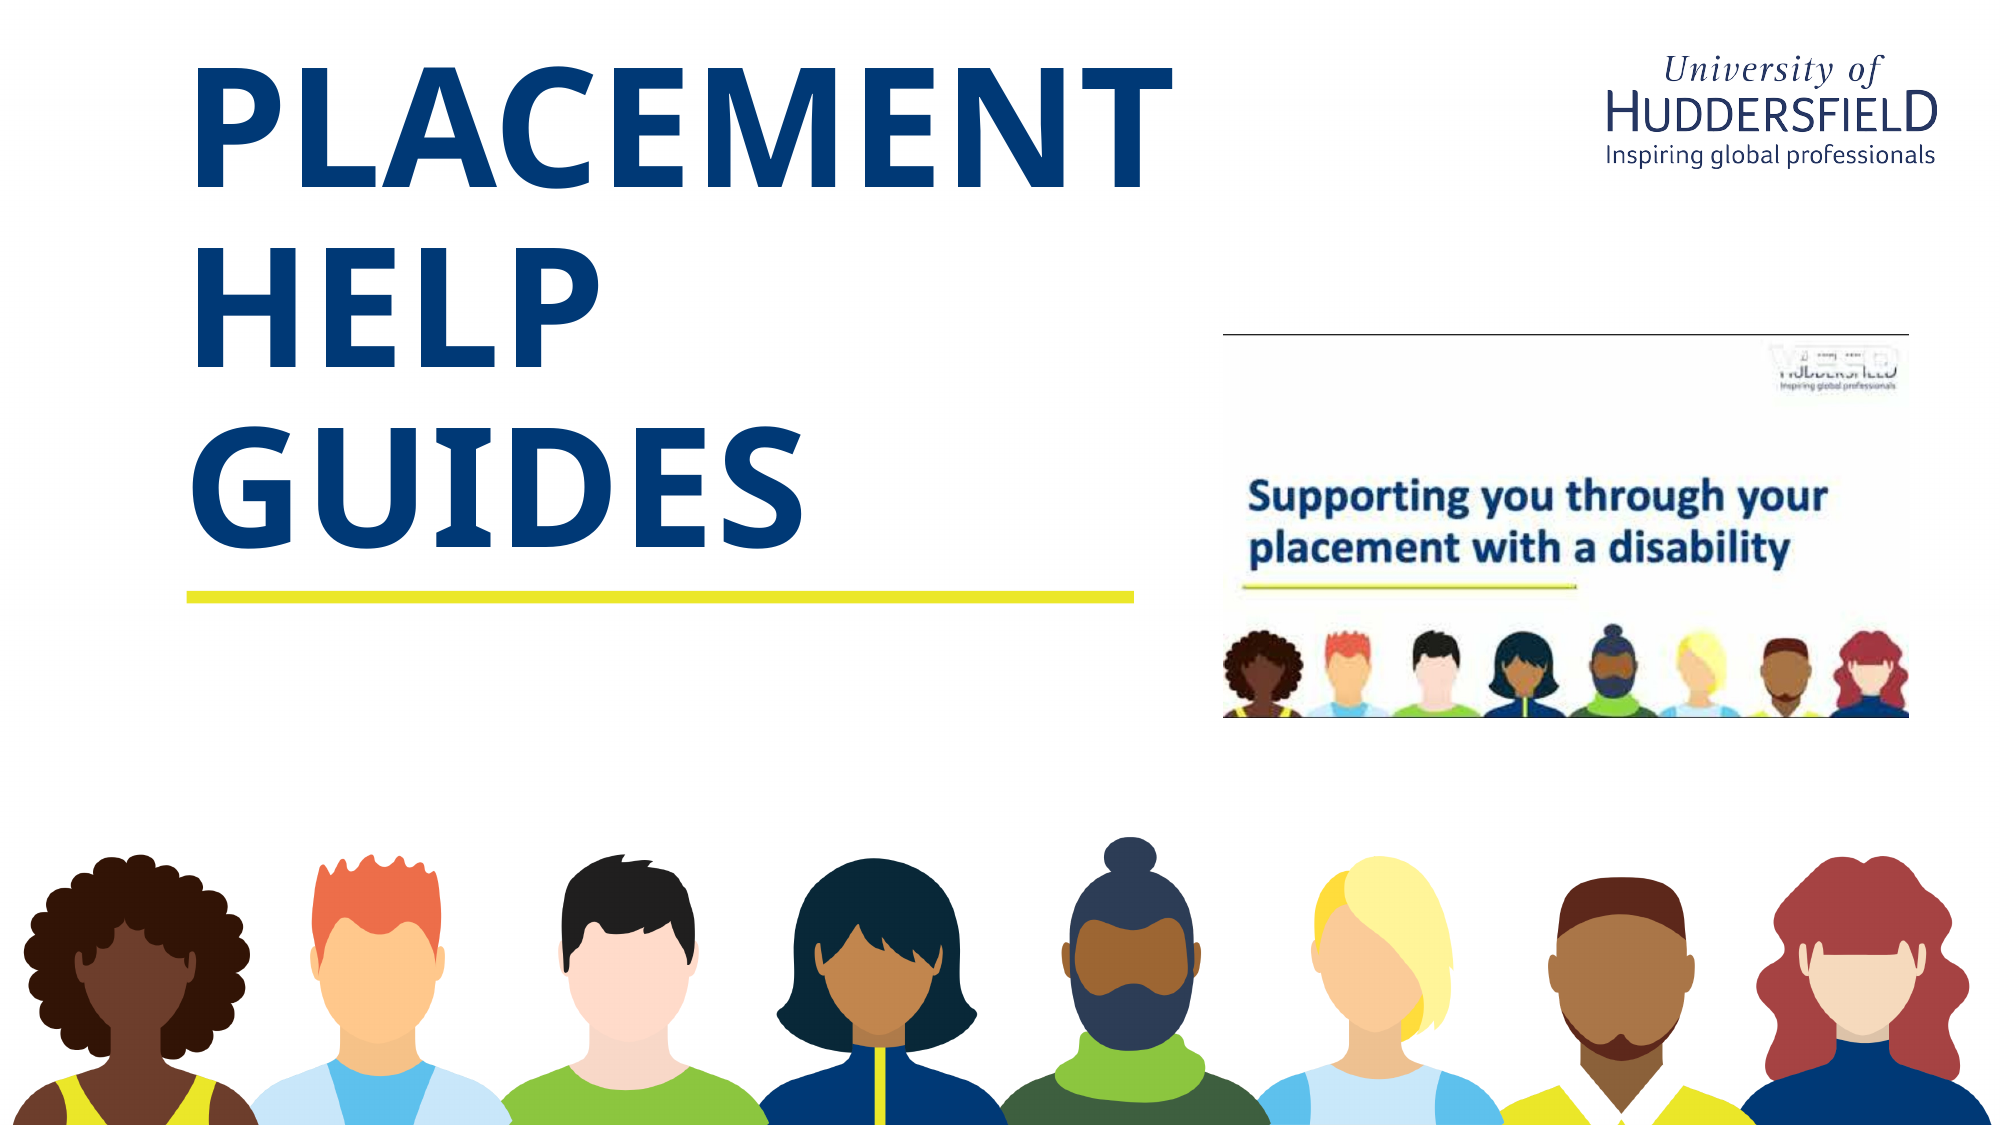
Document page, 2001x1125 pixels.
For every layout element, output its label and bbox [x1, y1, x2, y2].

text_box [1222, 333, 1910, 719]
picture [0, 0, 2000, 1125]
